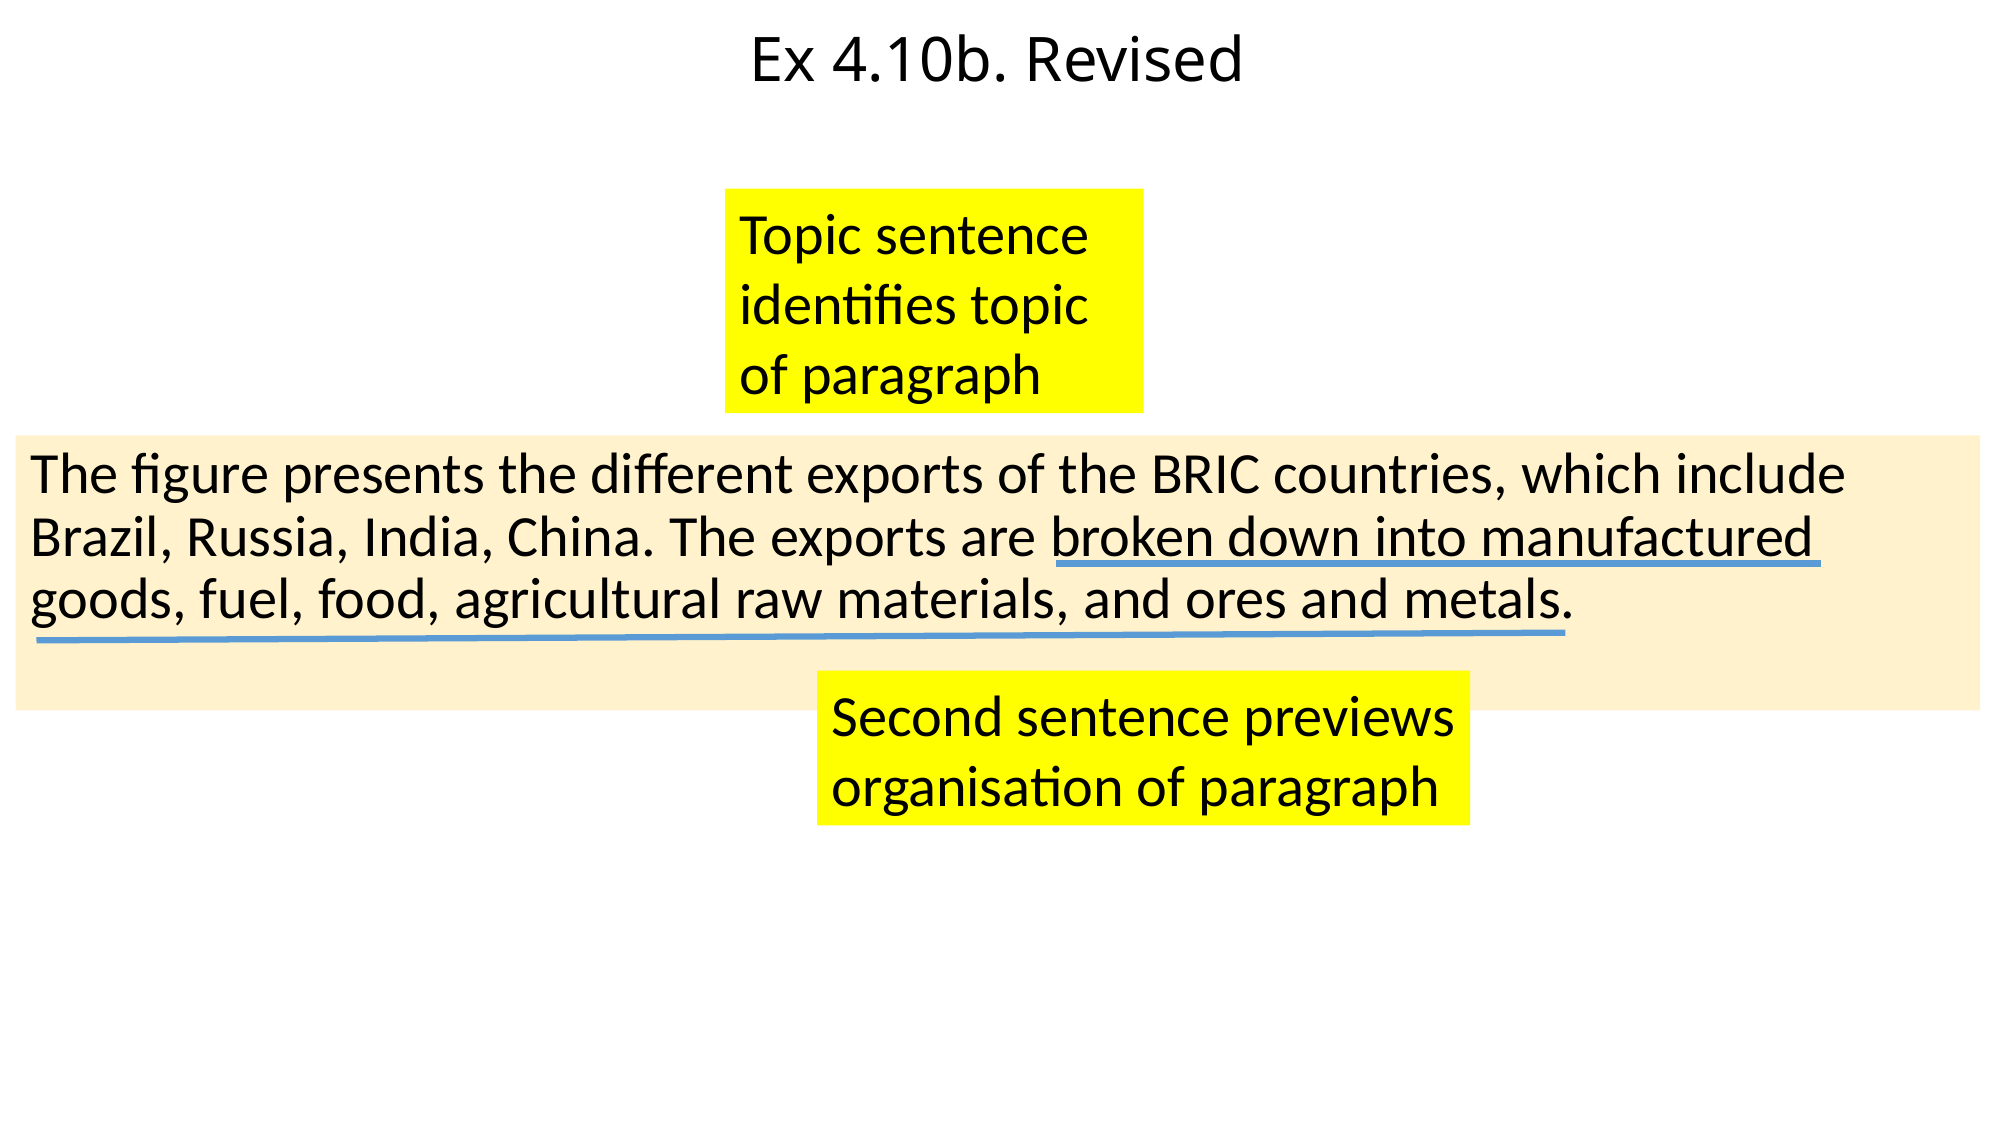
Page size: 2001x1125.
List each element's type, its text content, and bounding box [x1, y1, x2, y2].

text_box Topic sentence identifies topic of paragraph [725, 188, 1144, 414]
text_box Second sentence previews organisation of paragraph [817, 670, 1471, 826]
list The figure presents the different exports of the BRIC countries, which include Brazil, Russia, India, China. The exports are broken down into manufactured goods, fuel, food, agricultural raw materials, and ores and metals. [15, 435, 1981, 711]
title Ex 4.10b. Revised [135, 20, 1861, 103]
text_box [36, 632, 1566, 641]
